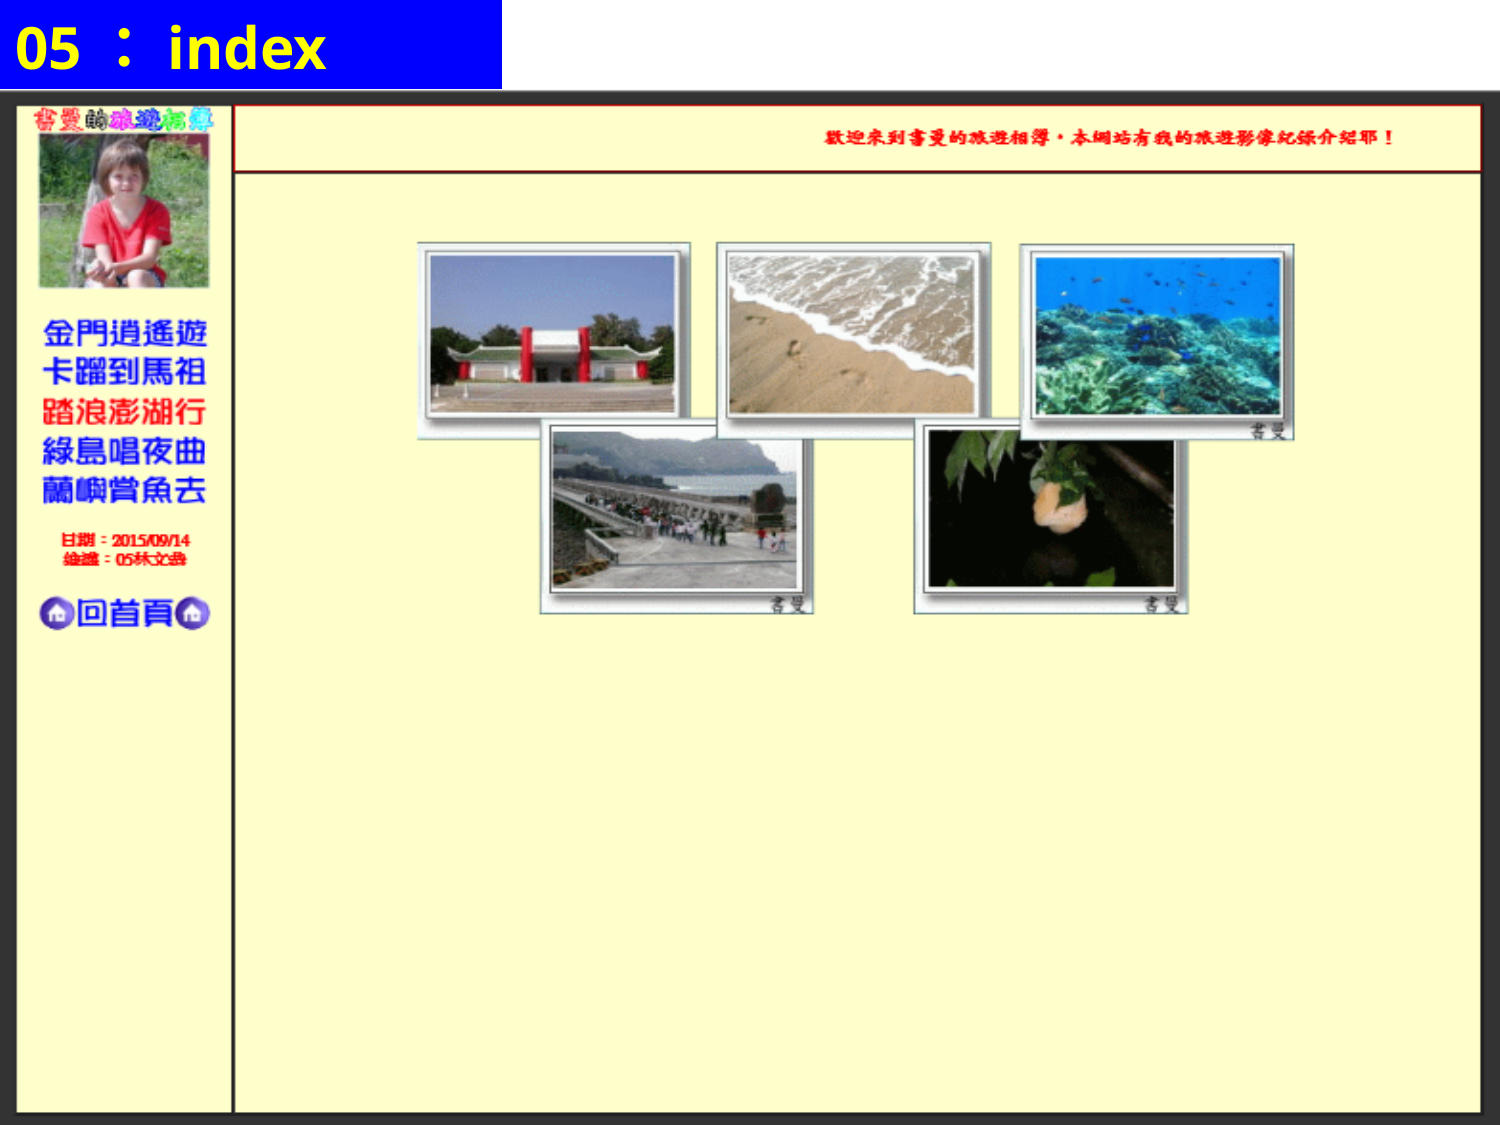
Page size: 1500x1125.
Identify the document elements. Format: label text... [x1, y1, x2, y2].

title 05：index [0, 0, 502, 89]
picture [0, 89, 1500, 1125]
